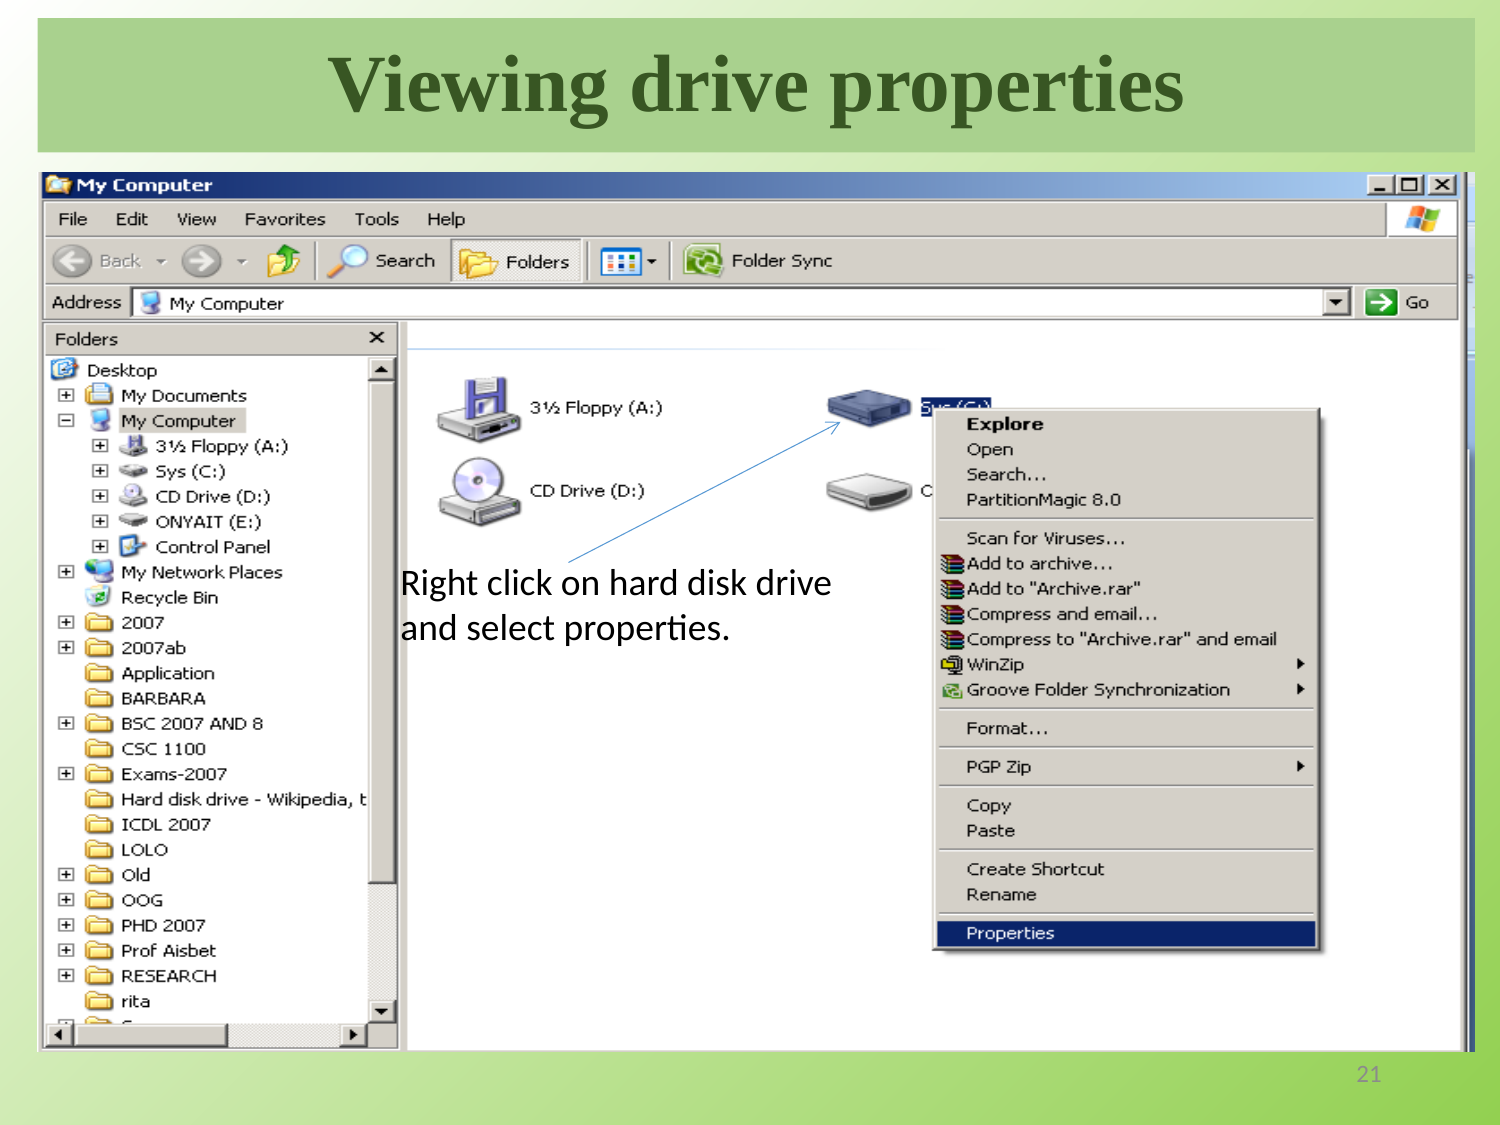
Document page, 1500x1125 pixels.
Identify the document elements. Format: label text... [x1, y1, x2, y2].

title Viewing drive properties [37, 18, 1475, 153]
picture [37, 172, 1475, 1053]
slide_number 21 [1059, 1053, 1397, 1103]
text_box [568, 421, 841, 563]
